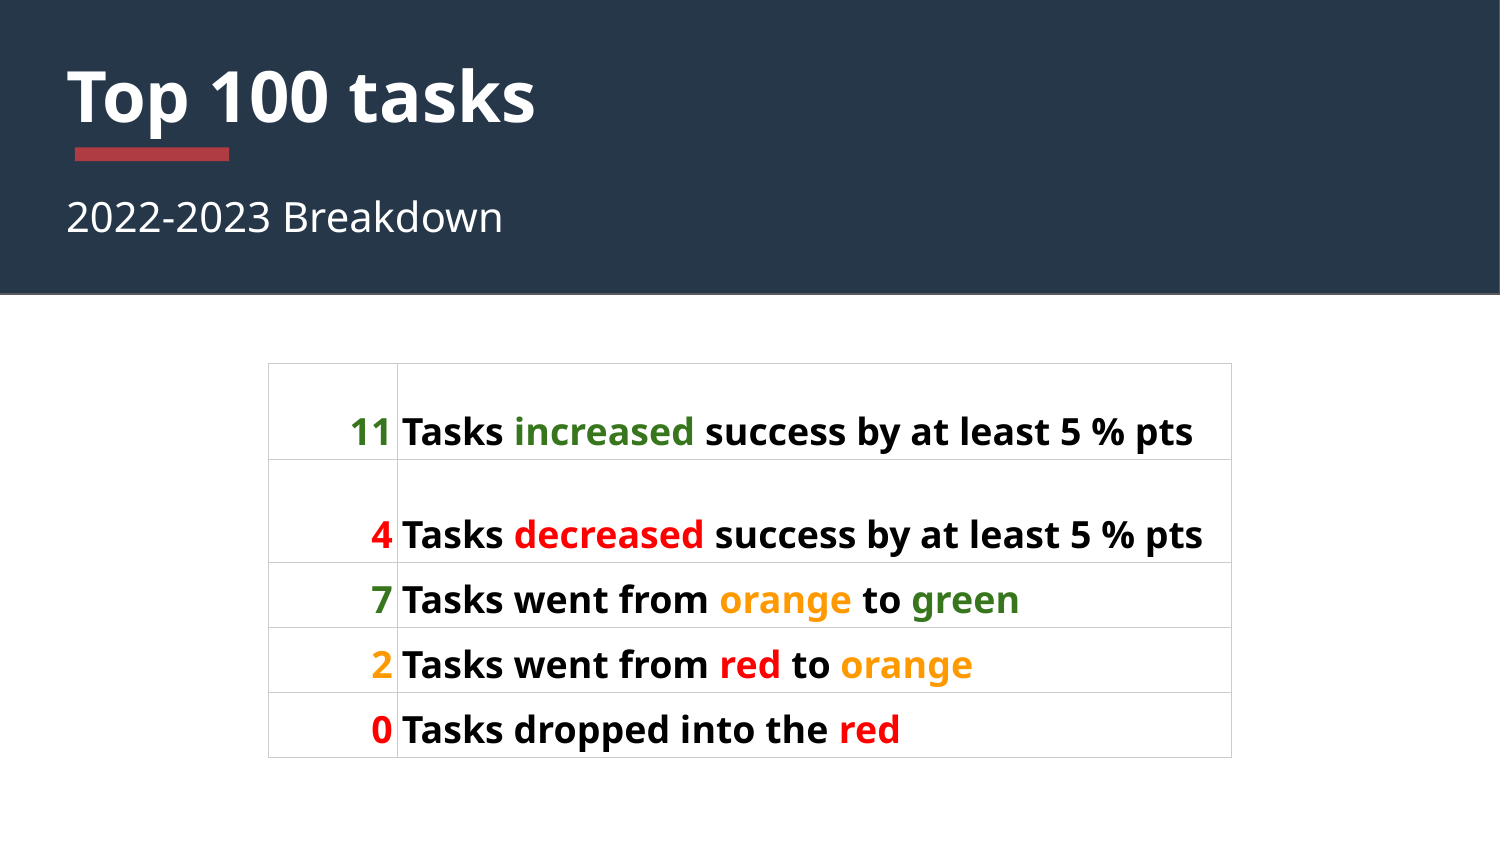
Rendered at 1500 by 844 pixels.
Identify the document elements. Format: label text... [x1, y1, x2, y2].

table_header Tasks increased success by at least 5 % pts [398, 364, 1231, 459]
table_cell Tasks dropped into the red [398, 693, 1231, 757]
table_cell 7 [269, 563, 397, 627]
text_box [0, 0, 1500, 295]
title Top 100 tasks [51, 36, 1202, 175]
table_cell Tasks went from orange to green [398, 563, 1231, 627]
text_box [74, 147, 230, 162]
table_cell 4 [269, 460, 397, 562]
subtitle 2022-2023 Breakdown [51, 175, 1208, 251]
table_cell Tasks decreased success by at least 5 % pts [398, 460, 1231, 562]
table_cell 2 [269, 628, 397, 692]
table_cell Tasks went from red to orange [398, 628, 1231, 692]
table_cell 0 [269, 693, 397, 757]
table_header 11 [269, 364, 397, 459]
